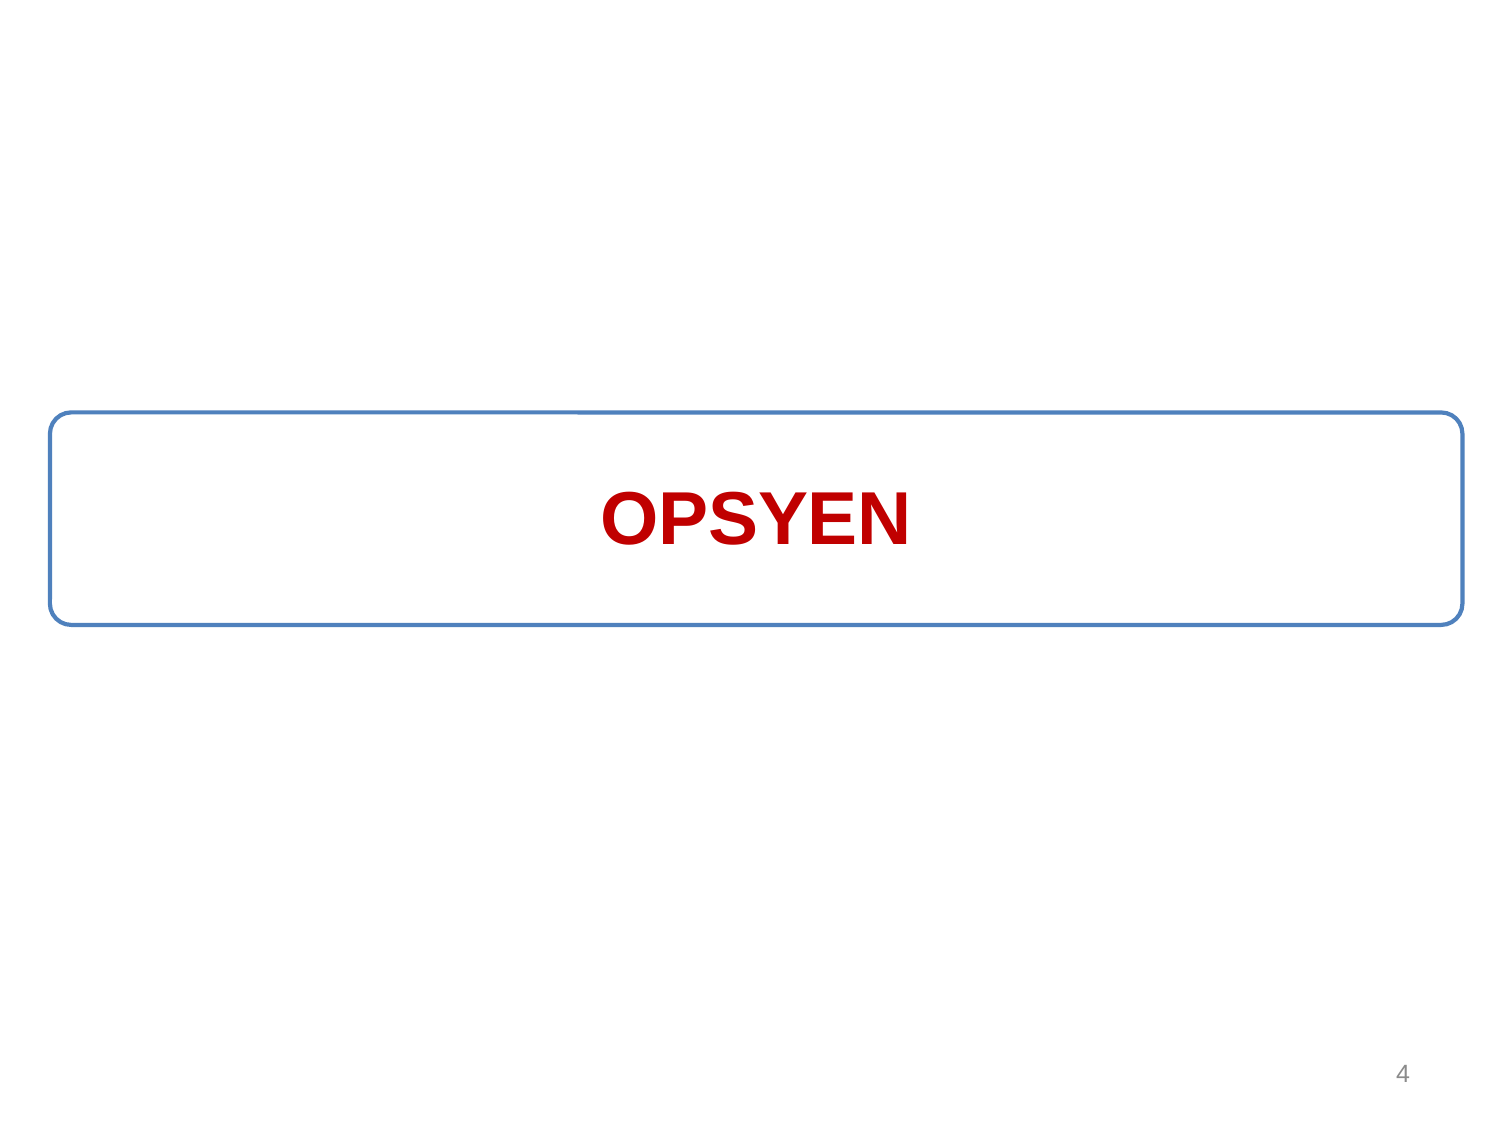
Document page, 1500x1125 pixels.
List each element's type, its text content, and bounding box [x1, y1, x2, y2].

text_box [49, 412, 1463, 626]
slide_number 4 [1074, 1042, 1425, 1103]
